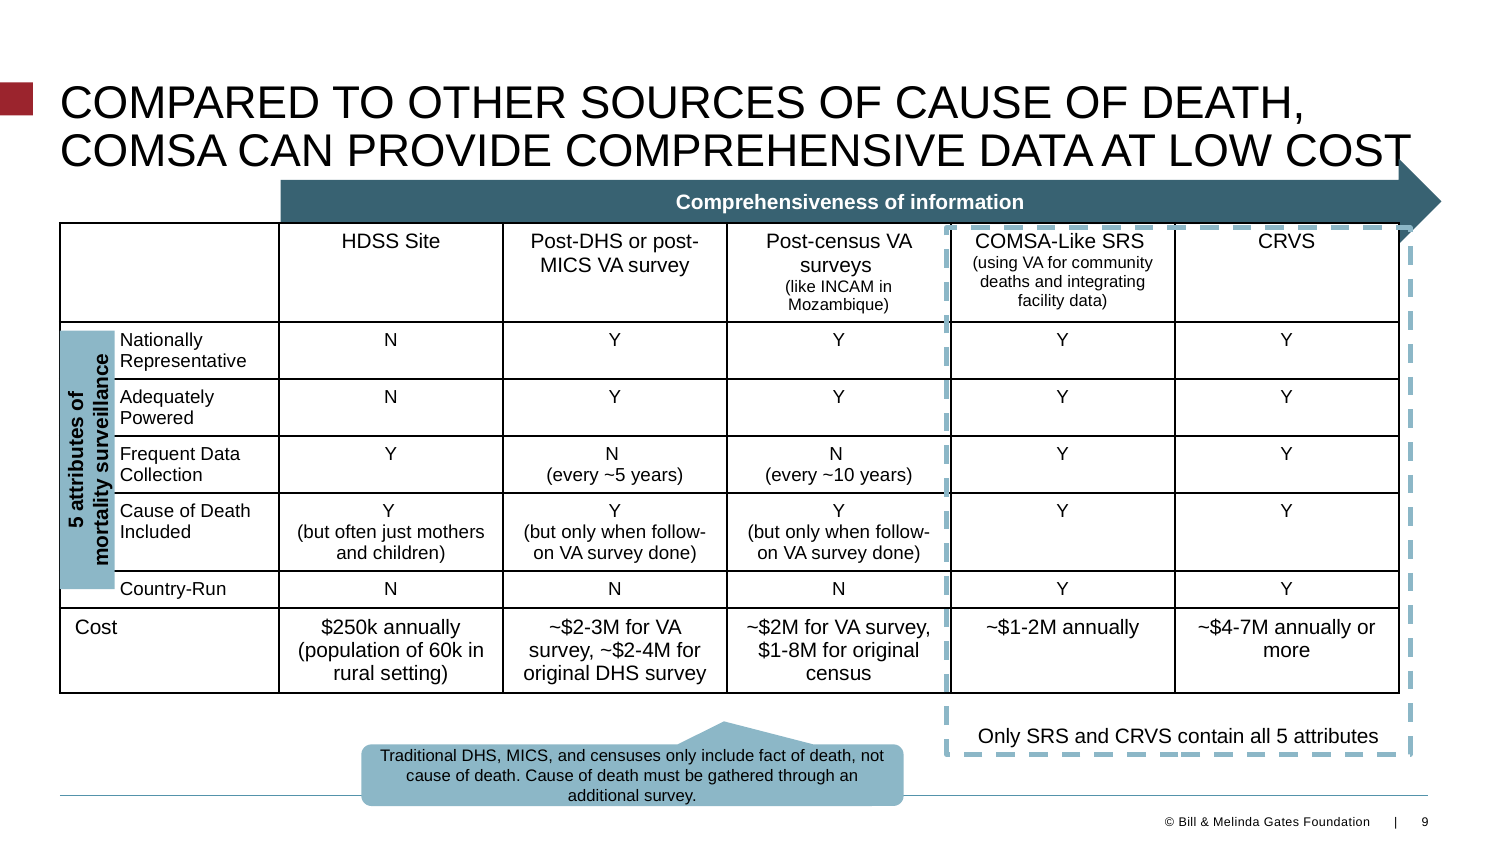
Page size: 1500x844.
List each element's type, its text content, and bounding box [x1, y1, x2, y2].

table_cell Frequent Data Collection [117, 437, 278, 492]
table_cell Adequately Powered [117, 380, 278, 435]
table_cell Cause of Death Included [117, 494, 278, 570]
table_cell Y [728, 323, 946, 378]
table_cell Y (but only when follow-on VA survey done) [504, 494, 726, 570]
text_box Traditional DHS, MICS, and censuses only include fact of death, not cause of death. Cause of death must be gathered through an additional survey. [359, 719, 906, 809]
table_header Post-DHS or post-MICS VA survey [504, 224, 726, 321]
slide_number 9 [1397, 803, 1429, 829]
table_cell N [280, 380, 502, 435]
footer © Bill & Melinda Gates Foundation | [922, 803, 1397, 829]
table_cell Country-Run [61, 572, 278, 607]
table_cell N [728, 572, 946, 607]
text_box Comprehensiveness of information [278, 156, 1444, 235]
table_cell N (every ~5 years) [504, 437, 726, 492]
table_header Post-census VA surveys (like INCAM in Mozambique) [728, 224, 950, 321]
table_cell Y [504, 323, 726, 378]
table_cell $250k annually (population of 60k in rural setting) [280, 609, 502, 692]
table_cell Y (but only when follow-on VA survey done) [728, 494, 946, 570]
table_header HDSS Site [280, 224, 502, 321]
text_box Only SRS and CRVS contain all 5 attributes [944, 226, 1412, 757]
table_cell Nationally Representative [61, 323, 278, 378]
table_cell ~$2-3M for VA survey, ~$2-4M for original DHS survey [504, 609, 726, 692]
table_cell ~$2M for VA survey, $1-8M for original census [728, 609, 946, 692]
table_cell N [280, 323, 502, 378]
table_cell Y (but often just mothers and children) [280, 494, 502, 570]
table_cell N [504, 572, 726, 607]
table_header [61, 224, 278, 321]
table_cell Y [728, 380, 946, 435]
title Compared to other sources of cause of death, comsa can provide comprehensive data at low cost [59, 79, 1427, 166]
table_cell Y [280, 437, 502, 492]
table_cell N (every ~10 years) [728, 437, 946, 492]
table_cell N [280, 572, 502, 607]
table_cell Cost [61, 609, 278, 692]
text_box 5 attributes of mortality surveillance [58, 329, 117, 591]
table_cell Y [504, 380, 726, 435]
